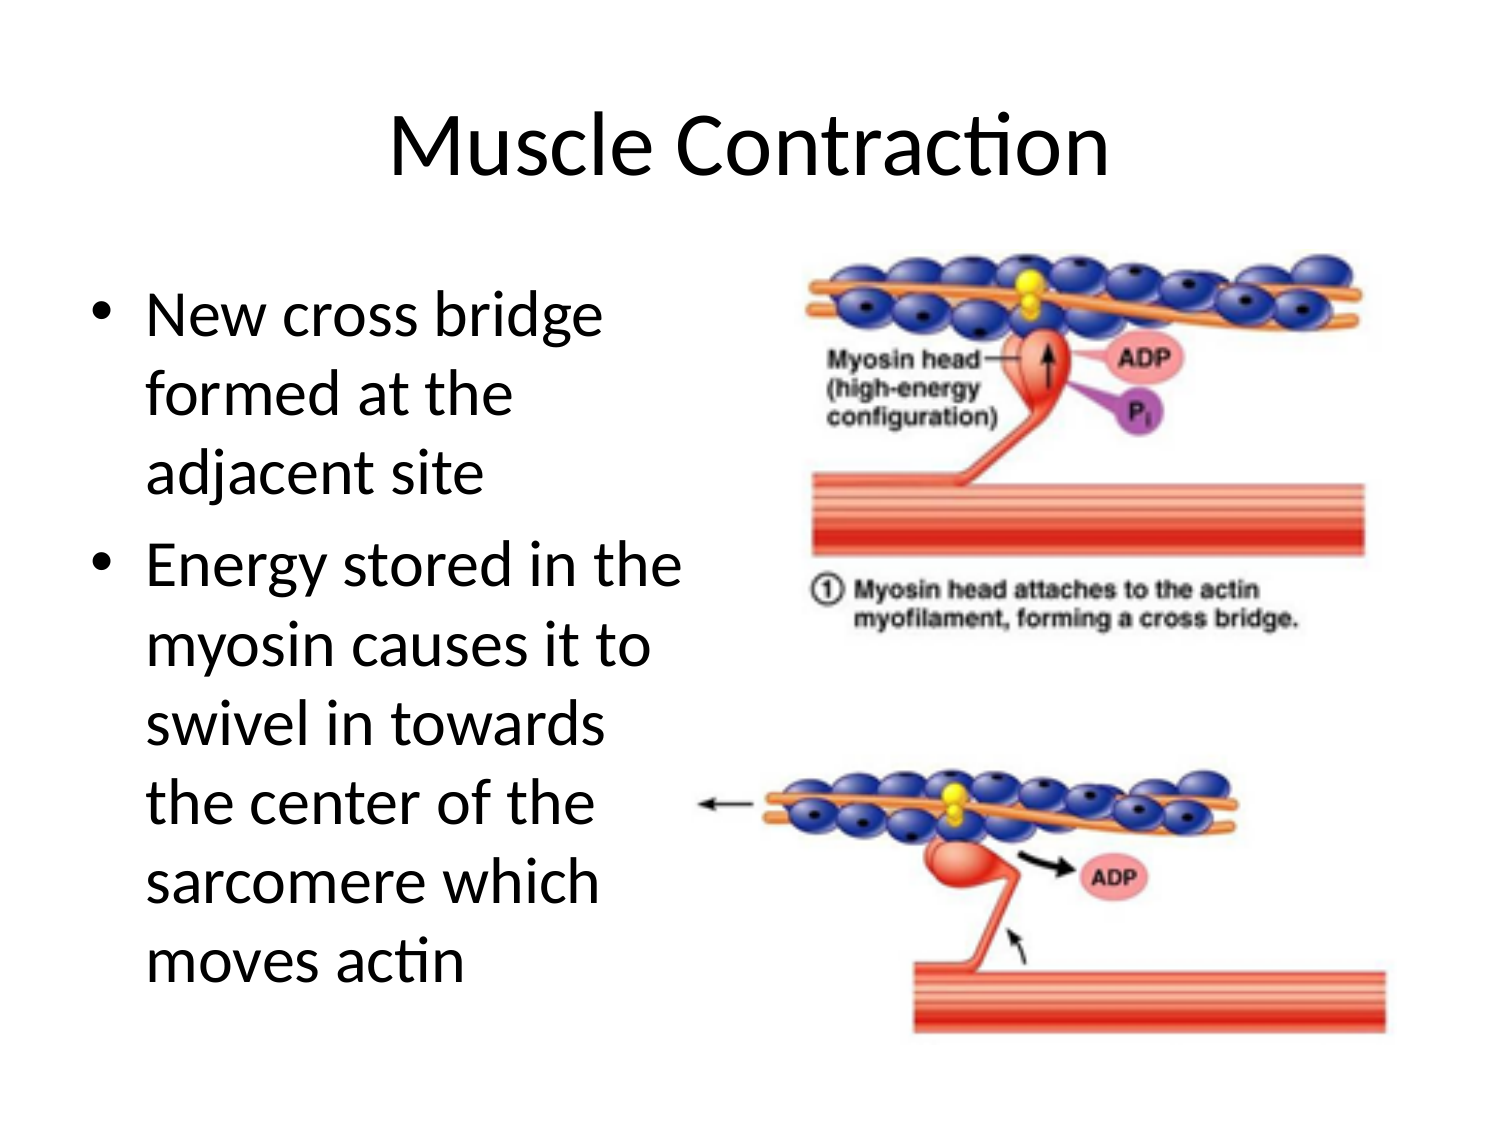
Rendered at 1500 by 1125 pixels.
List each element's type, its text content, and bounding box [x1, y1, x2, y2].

list New cross bridge formed at the adjacent site Energy stored in the myosin causes it to swivel in towards the center of the sarcomere which moves actin [75, 262, 725, 1005]
picture [691, 724, 1397, 1045]
picture [793, 249, 1397, 655]
title Muscle Contraction [75, 45, 1425, 233]
